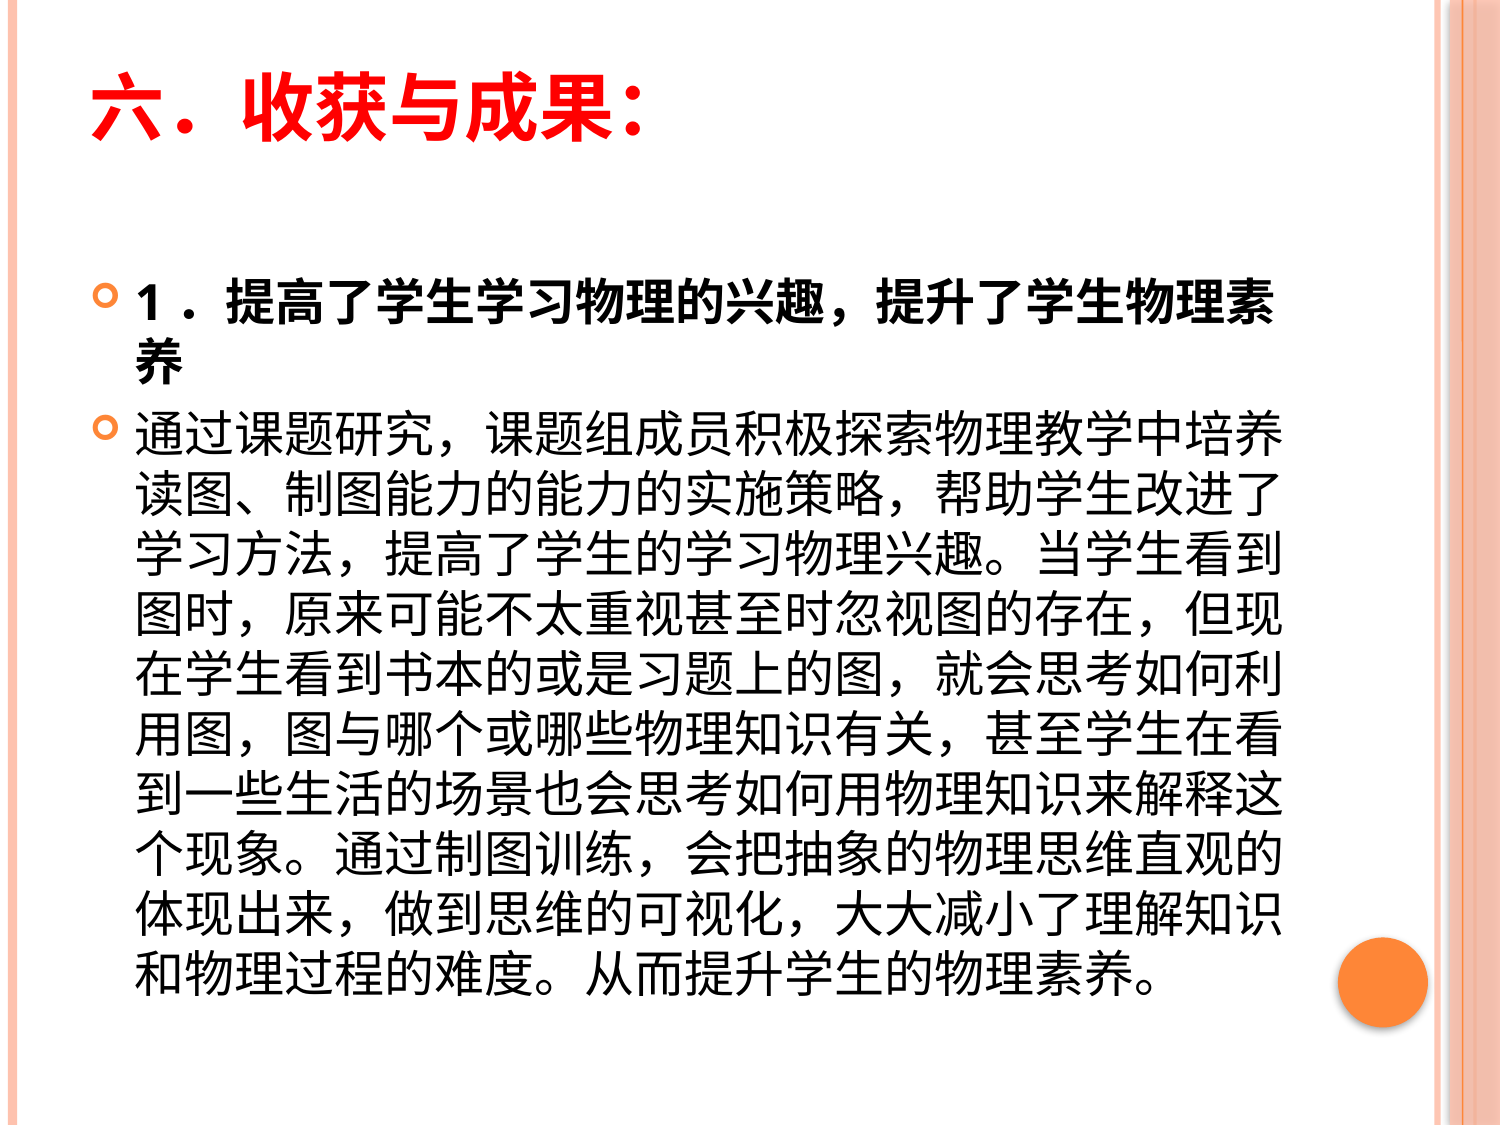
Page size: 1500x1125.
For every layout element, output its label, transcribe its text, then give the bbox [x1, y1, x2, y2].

title 六．收获与成果： [75, 45, 1300, 233]
list 1．提高了学生学习物理的兴趣，提升了学生物理素养 通过课题研究，课题组成员积极探索物理教学中培养读图、制图能力的能力的实施策略，帮助学生改进了学习方法，提高了学生的学习物理兴趣。当学生看到图时，原来可能不太重视甚至时忽视图的存在，但现在学生看到书本的或是习题上的图，就会思考如何利用图，图与哪个或哪些物理知识有关，甚至学生在看到一些生活的场景也会思考如何用物理知识来解释这个现象。通过制图训练，会把抽象的物理思维直观的体现出来，做到思维的可视化，大大减小了理解知识和物理过程的难度。从而提升学生的物理素养。 [75, 262, 1300, 1062]
